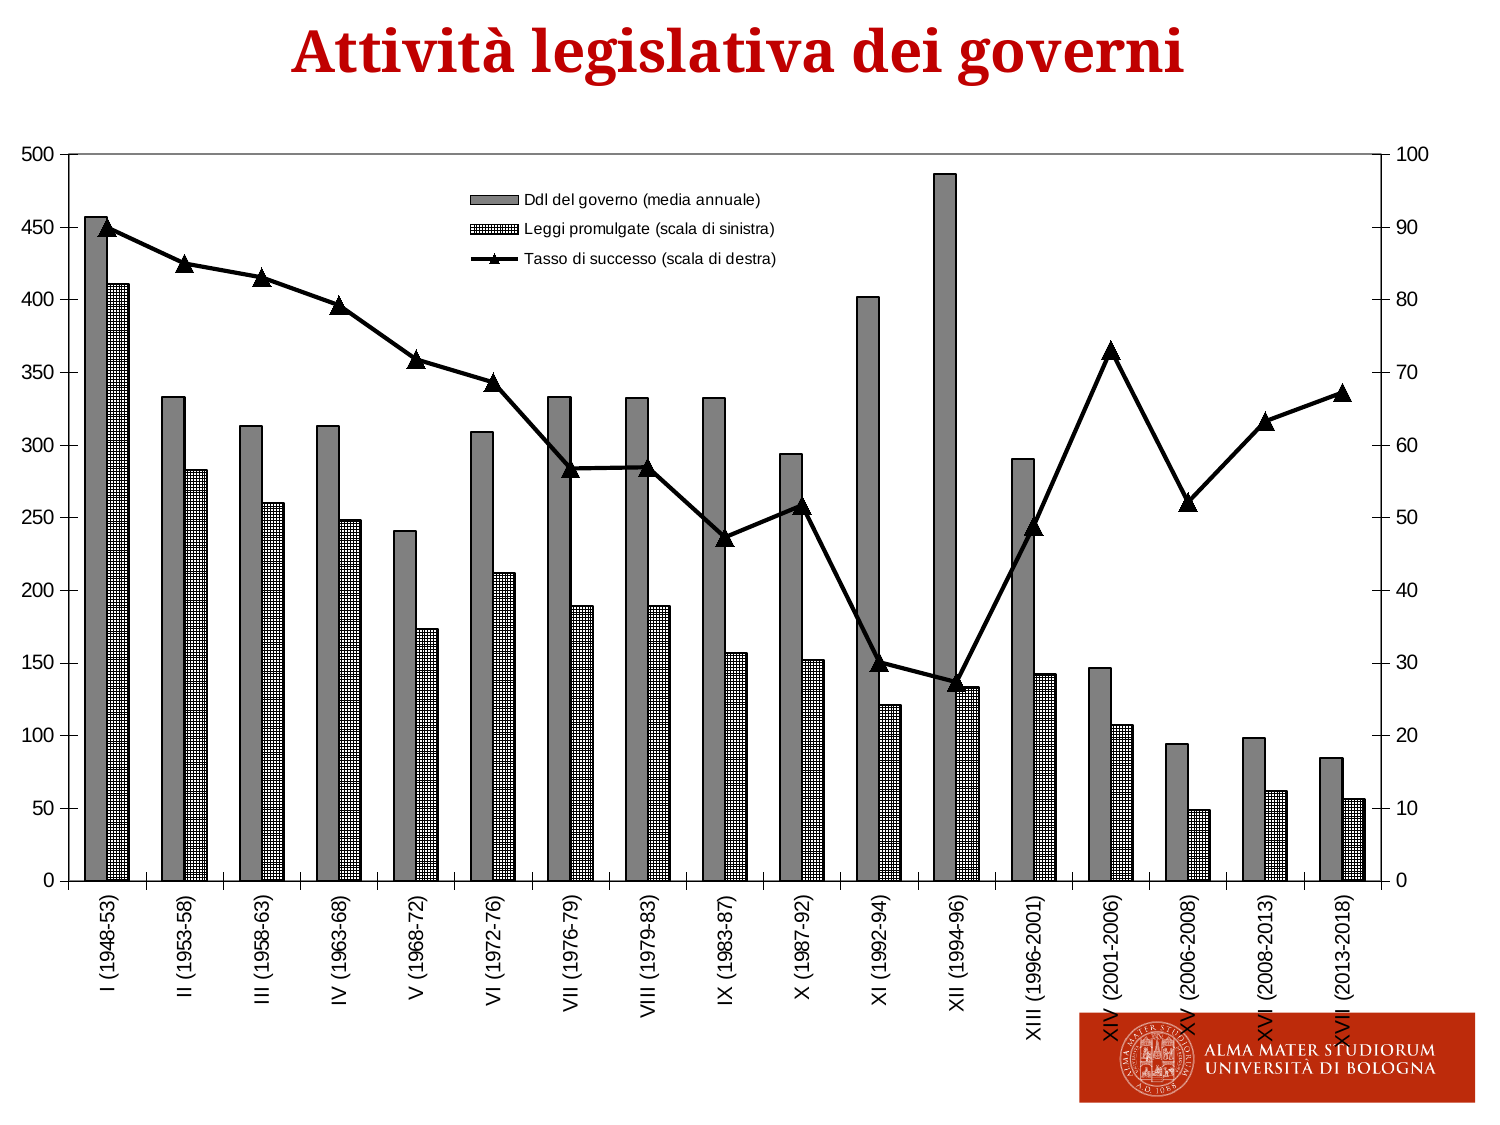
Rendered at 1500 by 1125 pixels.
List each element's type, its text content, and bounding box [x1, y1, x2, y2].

picture [1112, 1060, 1442, 1102]
list Attività legislativa dei governi [29, 30, 1447, 135]
chart [0, 136, 1500, 1060]
